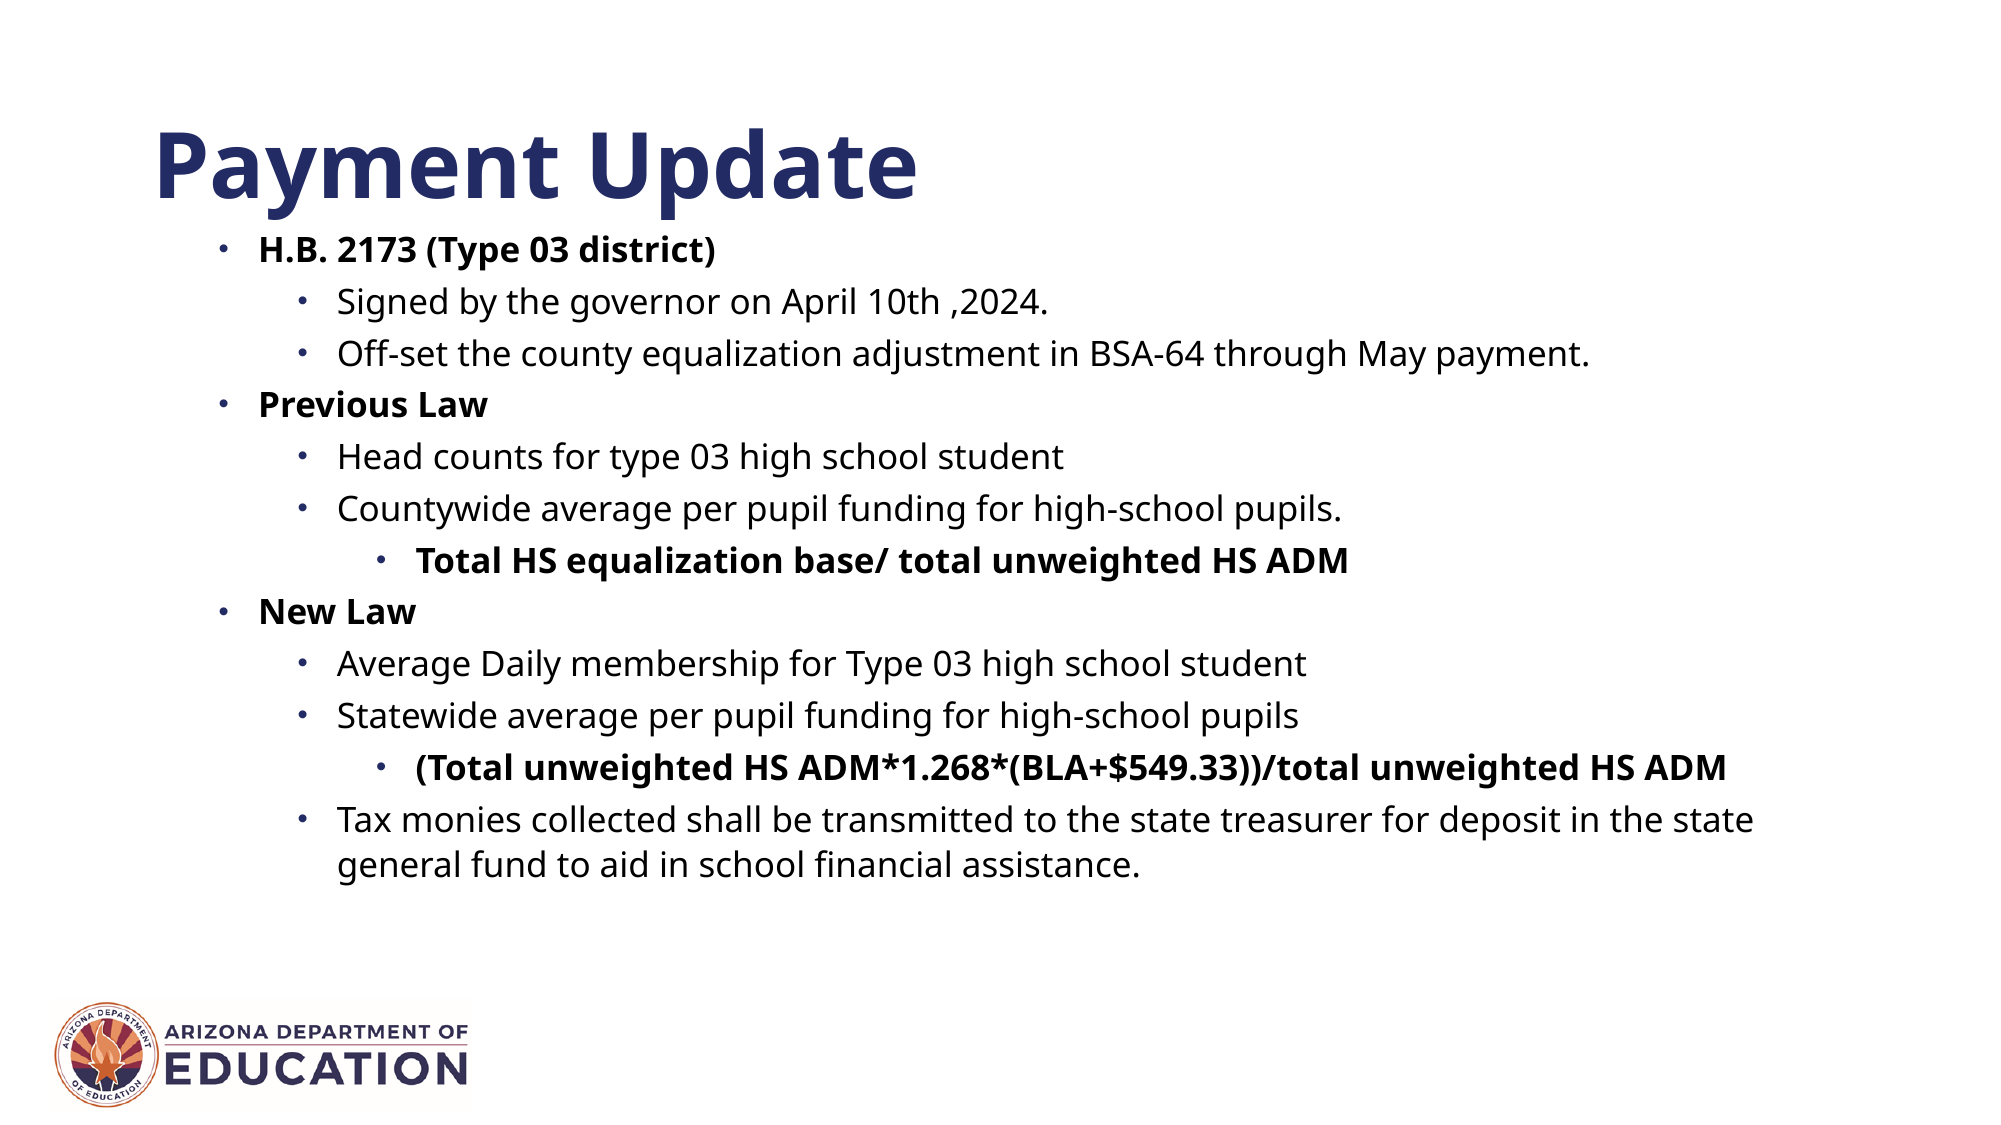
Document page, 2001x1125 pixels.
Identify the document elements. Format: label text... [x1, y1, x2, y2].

list H.B. 2173 (Type 03 district) Signed by the governor on April 10th ,2024. Off-set the county equalization adjustment in BSA-64 through May payment. Previous Law Head counts for type 03 high school student Countywide average per pupil funding for high-school pupils. Total HS equalization base/ total unweighted HS ADM New Law Average Daily membership for Type 03 high school student Statewide average per pupil funding for high-school pupils (Total unweighted HS ADM*1.268*(BLA+$549.33))/total unweighted HS ADM Tax monies collected shall be transmitted to the state treasurer for deposit in the state general fund to aid in school financial assistance. [125, 191, 1850, 906]
title Payment Update [137, 59, 1863, 278]
picture [50, 998, 472, 1111]
